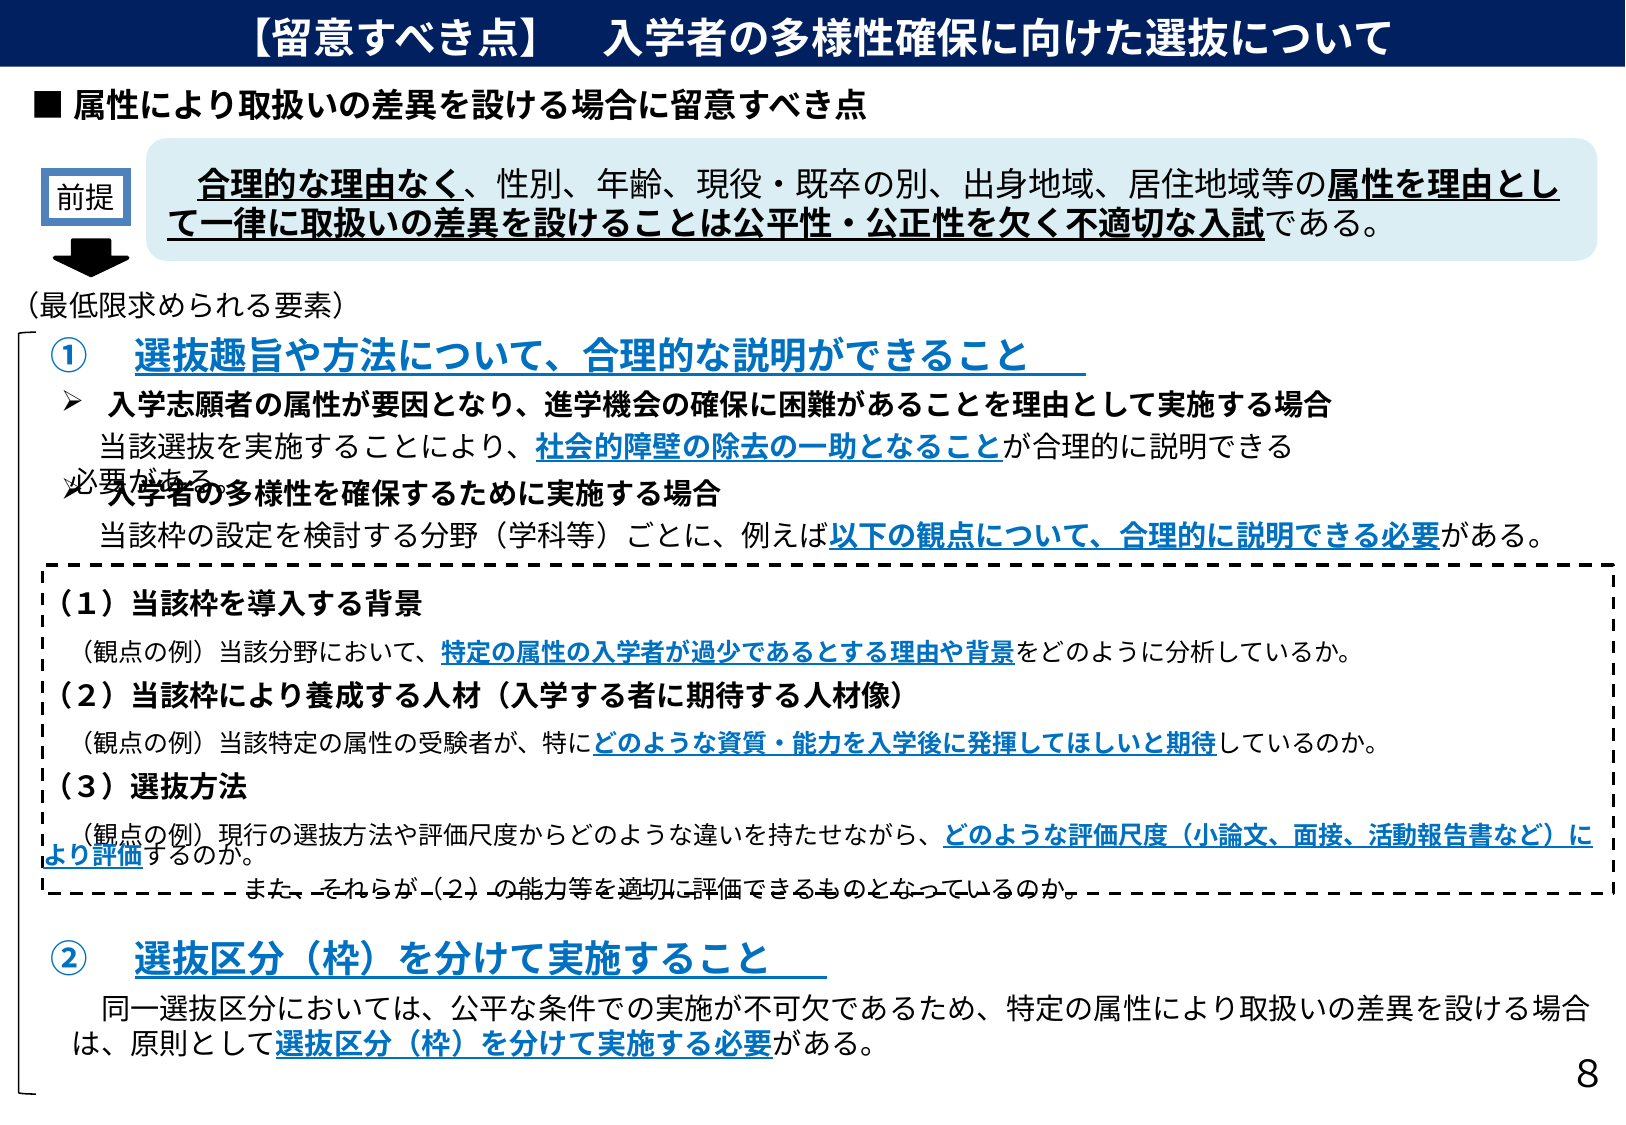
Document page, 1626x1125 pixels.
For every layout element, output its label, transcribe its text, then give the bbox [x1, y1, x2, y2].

text_box ① 選抜趣旨や方法について、合理的な説明ができること [35, 325, 1462, 385]
text_box [52, 238, 103, 278]
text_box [28, 564, 1616, 894]
text_box 前提 [44, 171, 103, 222]
text_box 入学者の多様性を確保するために実施する場合 [46, 468, 1472, 518]
text_box （最低限求められる要素） [0, 279, 450, 330]
text_box 同一選抜区分においては、公平な条件での実施が不可欠であるため、特定の属性により取扱いの差異を設ける場合は、原則として選抜区分（枠）を分けて実施する必要がある。 [57, 983, 1615, 1068]
text_box 当該選抜を実施することにより、社会的障壁の除去の一助となることが合理的に説明できる必要がある。 [54, 420, 1326, 506]
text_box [108, 137, 1598, 283]
text_box ■属性により取扱いの差異を設ける場合に留意すべき点 [17, 77, 1446, 132]
title 【留意すべき点】 入学者の多様性確保に向けた選抜について [0, 0, 1625, 67]
text_box 当該枠の設定を検討する分野（学科等）ごとに、例えば以下の観点について、合理的に説明できる必要がある。 [54, 509, 1566, 560]
text_box ② 選抜区分（枠）を分けて実施すること [36, 927, 1462, 988]
text_box 入学志願者の属性が要因となり、進学機会の確保に困難があることを理由として実施する場合 [46, 379, 1472, 429]
text_box [17, 331, 36, 1095]
text_box ８ [1554, 1042, 1601, 1103]
